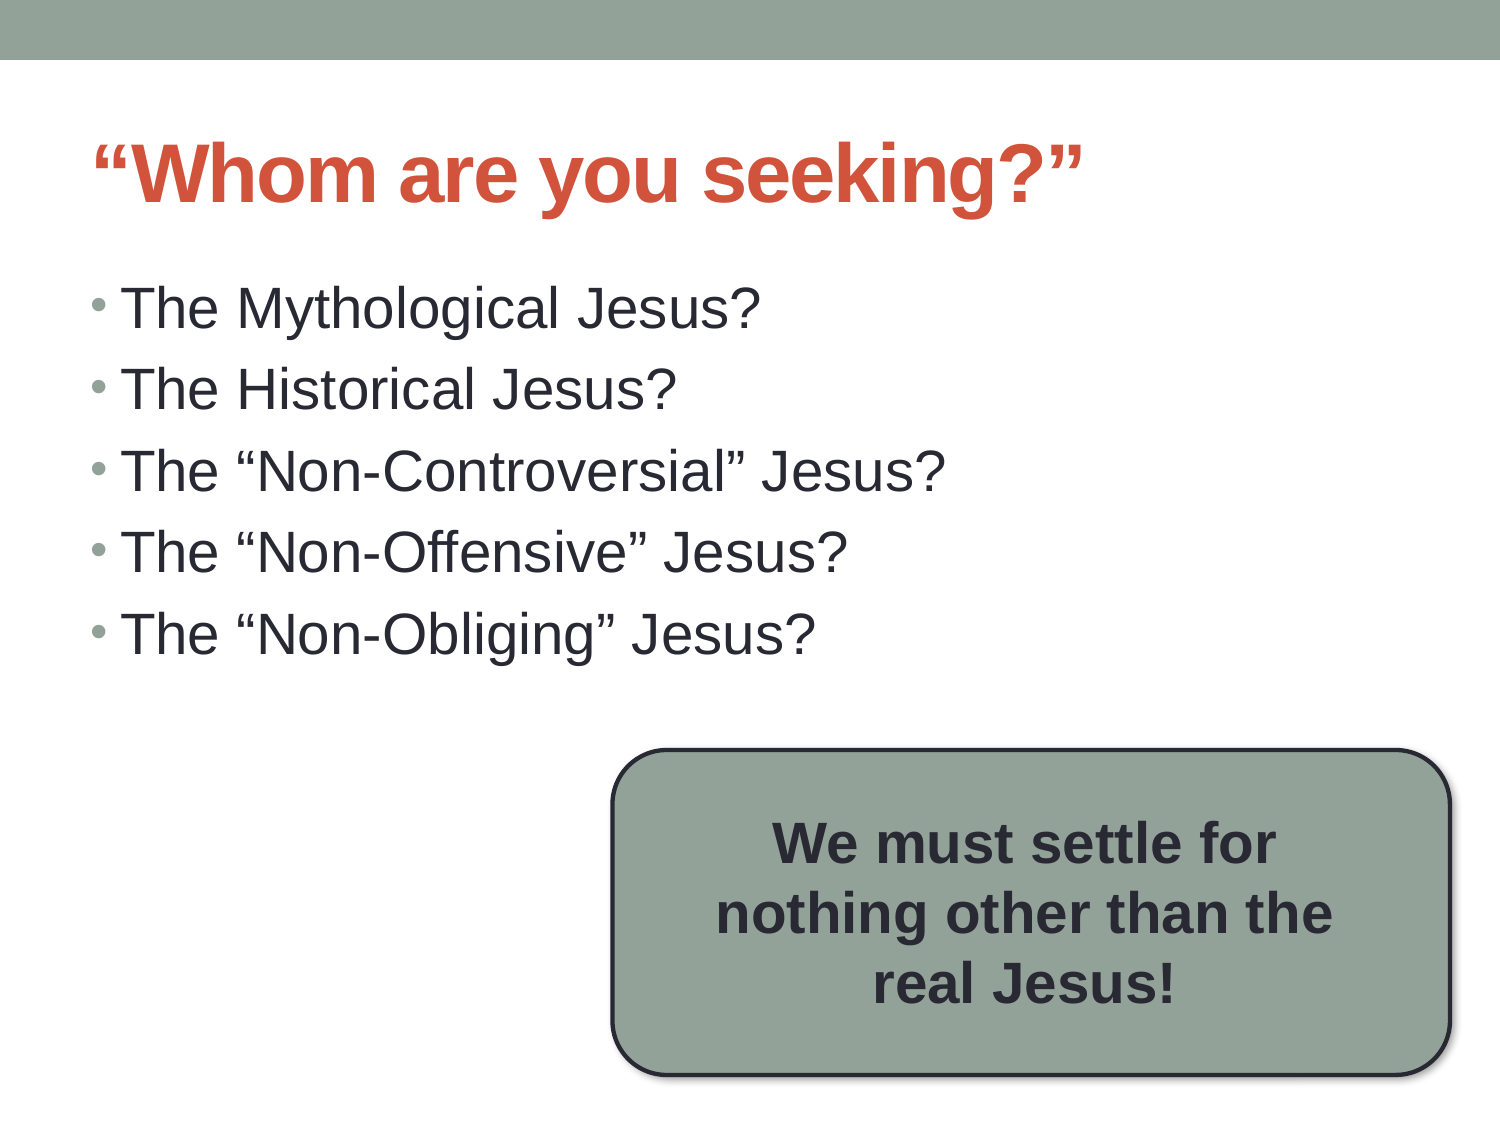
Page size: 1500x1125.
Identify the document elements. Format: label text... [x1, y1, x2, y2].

text_box [610, 747, 1453, 1078]
text_box We must settle for nothing other than the real Jesus! [662, 797, 1388, 1023]
title “Whom are you seeking?” [75, 87, 1425, 250]
list The Mythological Jesus? The Historical Jesus? The “Non-Controversial” Jesus? The “Non-Offensive” Jesus? The “Non-Obliging” Jesus? [75, 262, 1425, 1063]
